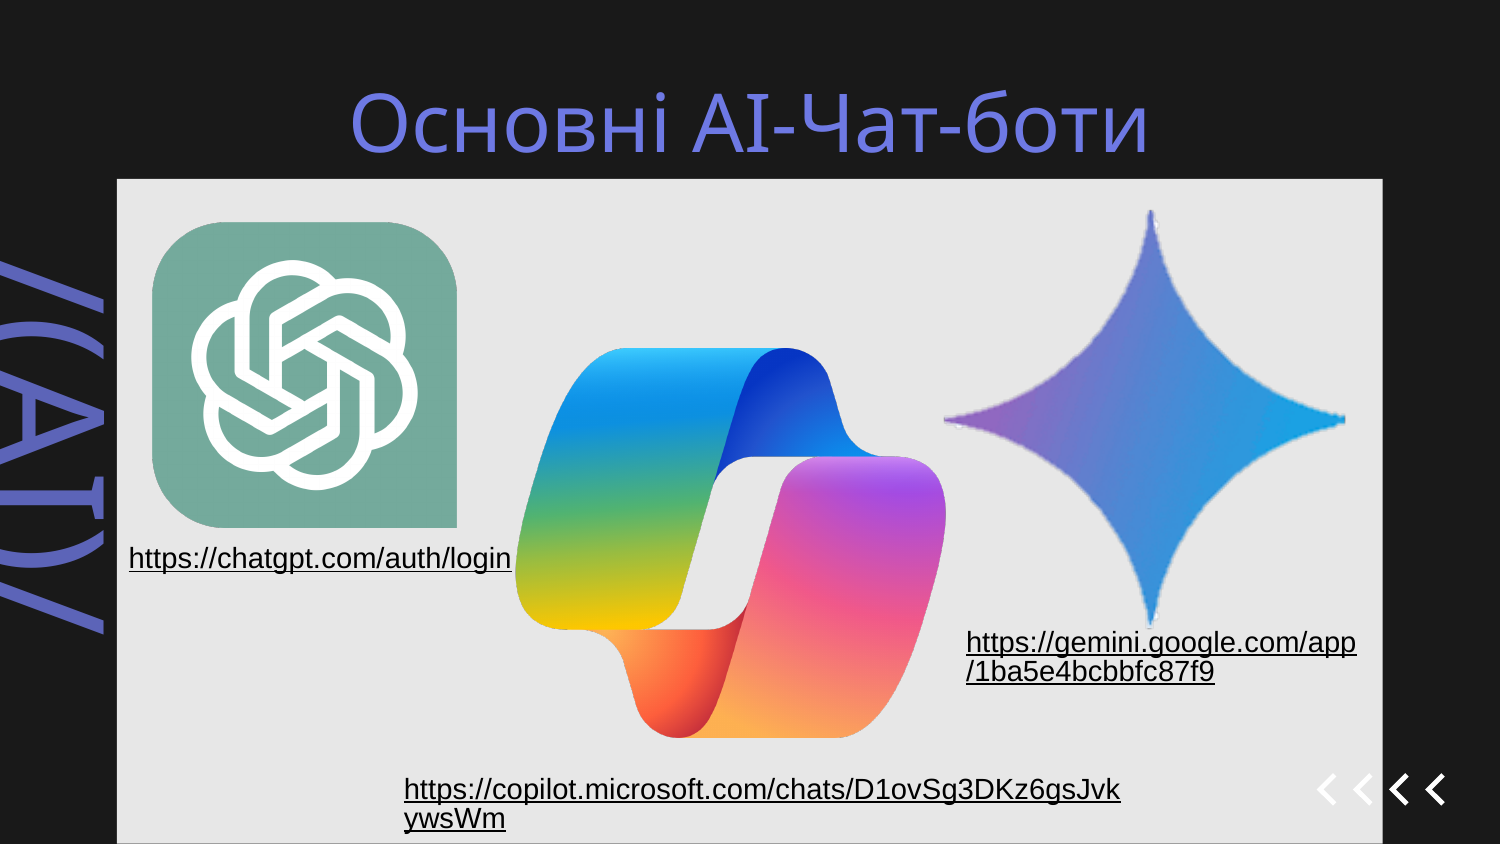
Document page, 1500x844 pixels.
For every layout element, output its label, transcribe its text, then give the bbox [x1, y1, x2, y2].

picture [152, 222, 458, 528]
title Основні AI-Чат-боти [118, 72, 1382, 167]
text_box https://copilot.microsoft.com/chats/D1ovSg3DKz6gsJvkywsWm [388, 762, 1139, 844]
text_box https://gemini.google.com/app/1ba5e4bcbbfc87f9 [969, 649, 1373, 701]
picture [496, 199, 1373, 778]
text_box https://chatgpt.com/auth/login [113, 532, 491, 583]
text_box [1316, 772, 1445, 806]
